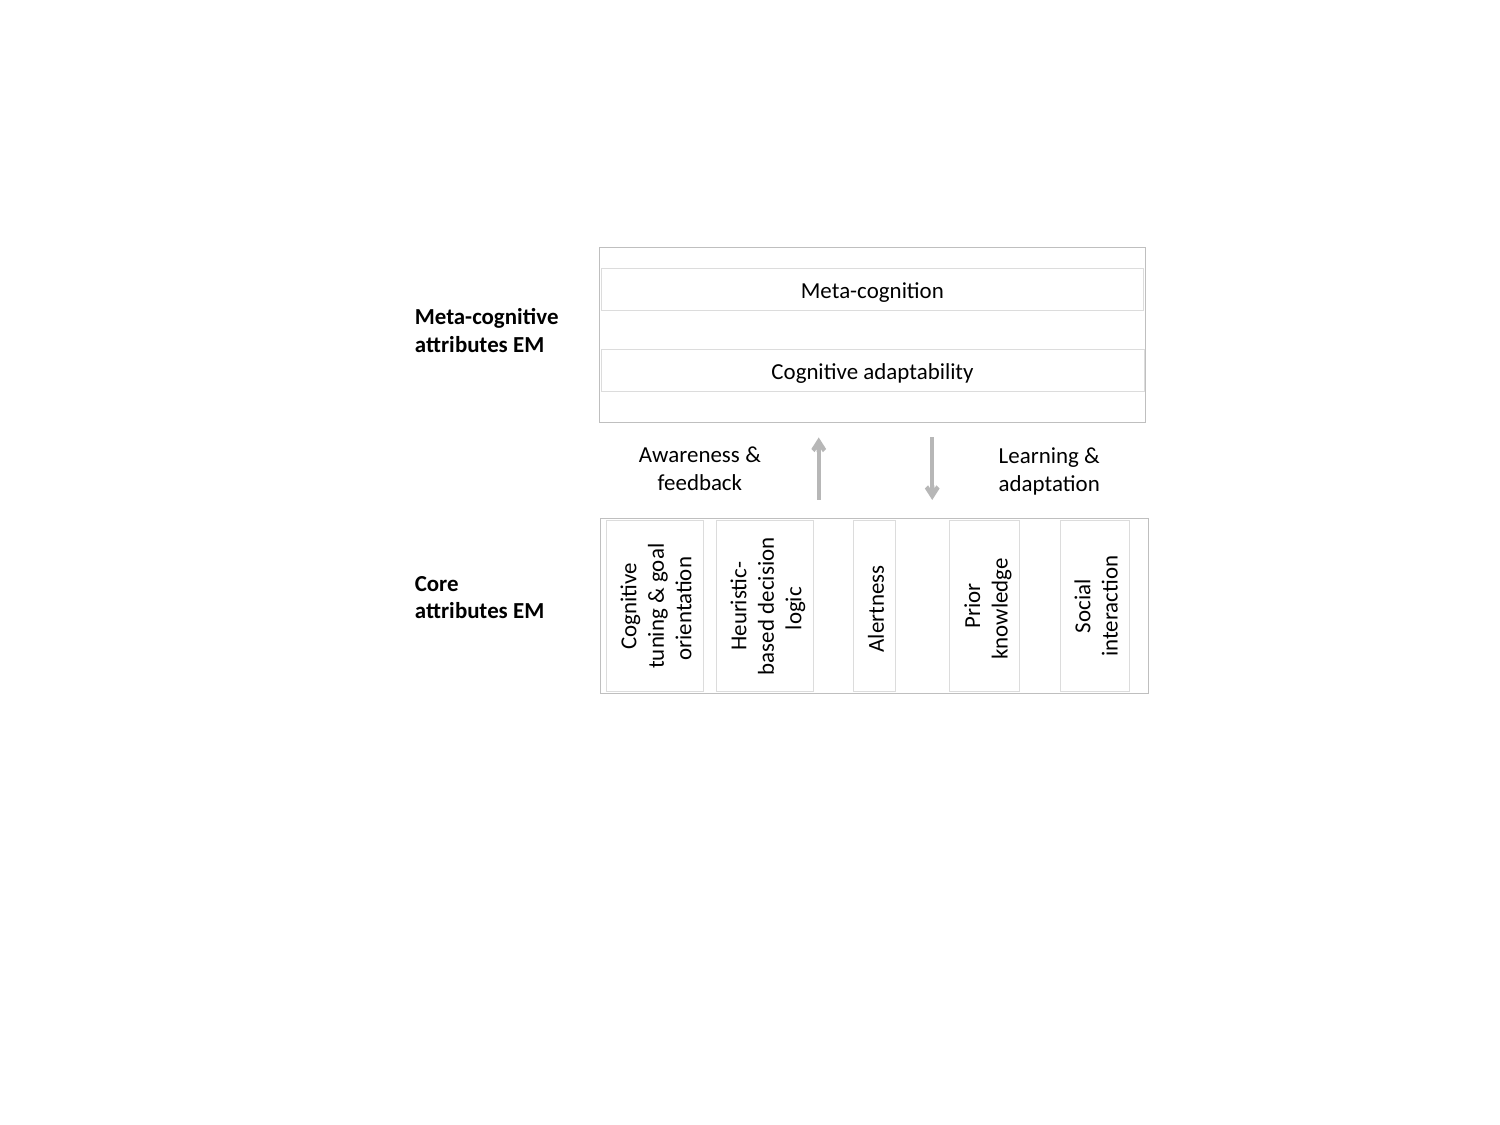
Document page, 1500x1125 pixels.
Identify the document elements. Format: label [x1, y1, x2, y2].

text_box [387, 208, 1188, 721]
